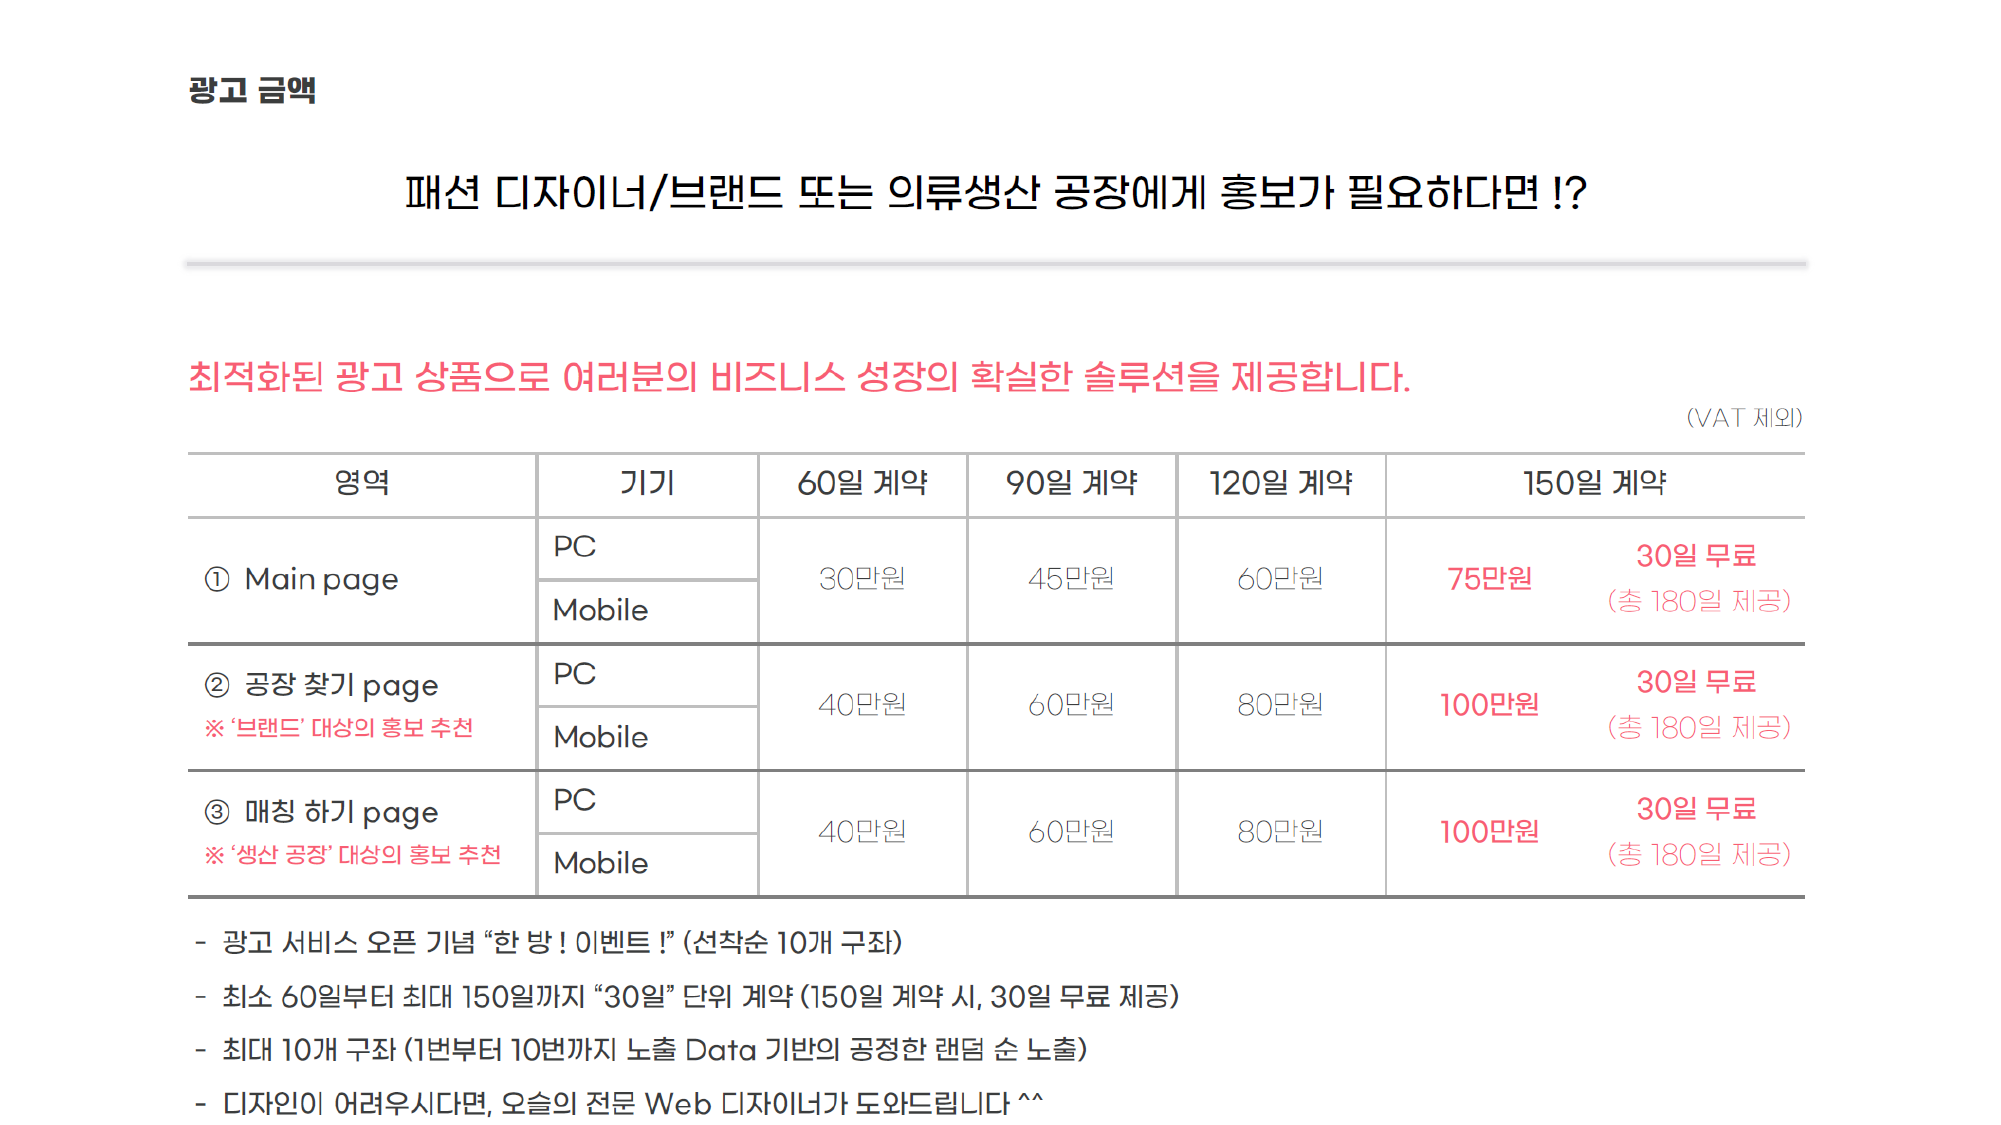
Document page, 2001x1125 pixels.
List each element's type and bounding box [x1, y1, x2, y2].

picture [173, 60, 1827, 1125]
